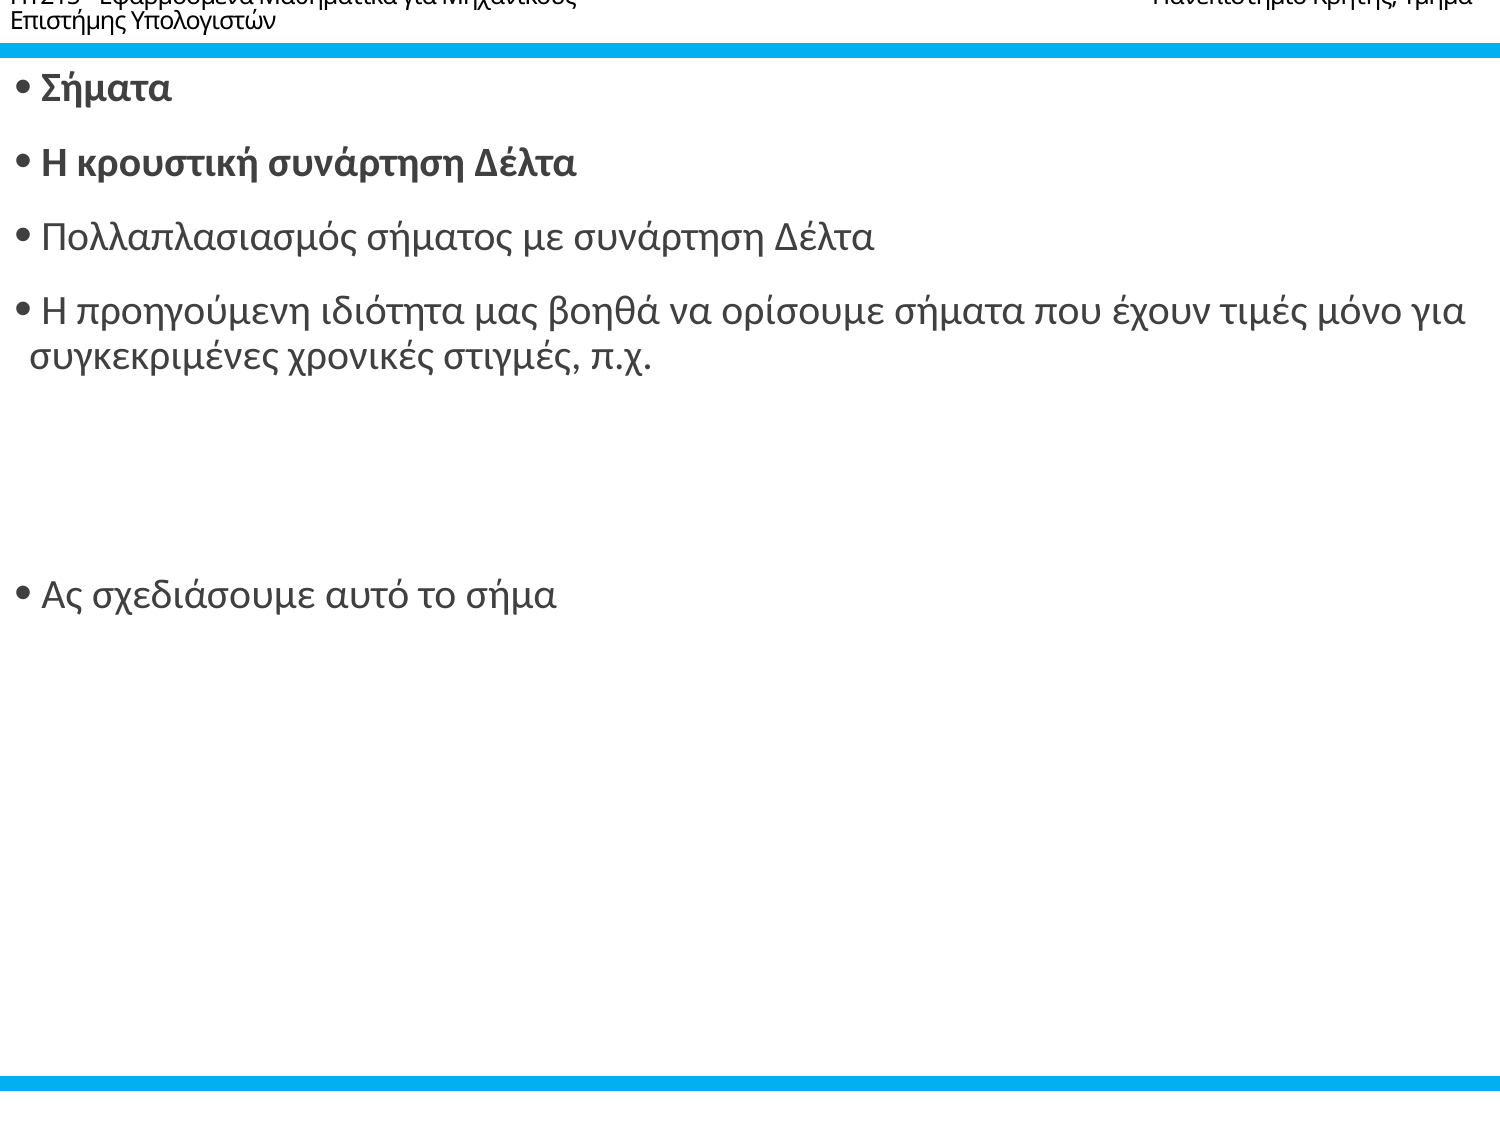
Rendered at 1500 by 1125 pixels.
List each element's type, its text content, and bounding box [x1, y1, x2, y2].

text_box [0, 1076, 1500, 1091]
text_box HY215 - Εφαρμοσμένα Μαθηματικά για Μηχανικούς Πανεπιστήμιο Κρήτης, Τμήμα Επιστήμης Υπολογιστών [0, 0, 1500, 43]
text_box [0, 43, 1500, 58]
